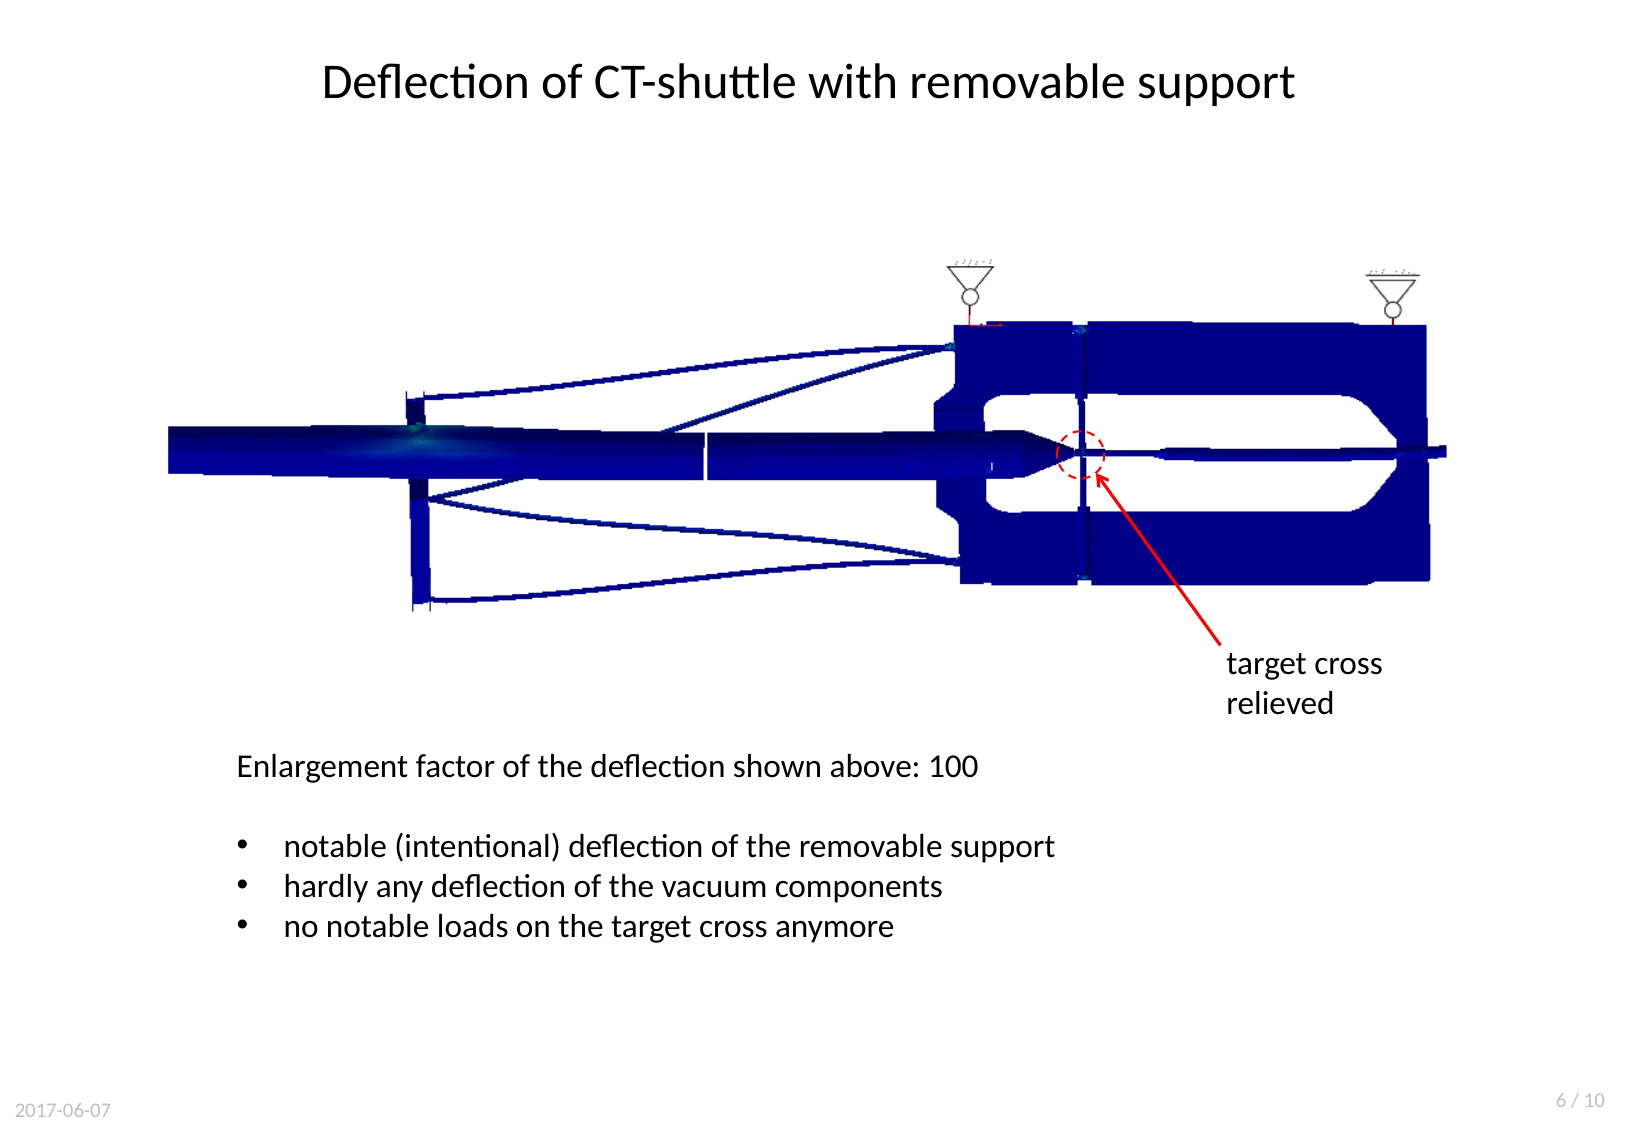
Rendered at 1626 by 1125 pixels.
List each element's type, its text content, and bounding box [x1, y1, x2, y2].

picture [162, 251, 1463, 633]
text_box Enlargement factor of the deflection shown above: 100 notable (intentional) deflection of the removable support hardly any deflection of the vacuum components no notable loads on the target cross anymore [221, 736, 1120, 952]
text_box target cross relieved [1211, 641, 1415, 729]
title Deflection of CT-shuttle with removable support [153, 23, 1465, 135]
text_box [1095, 472, 1221, 646]
